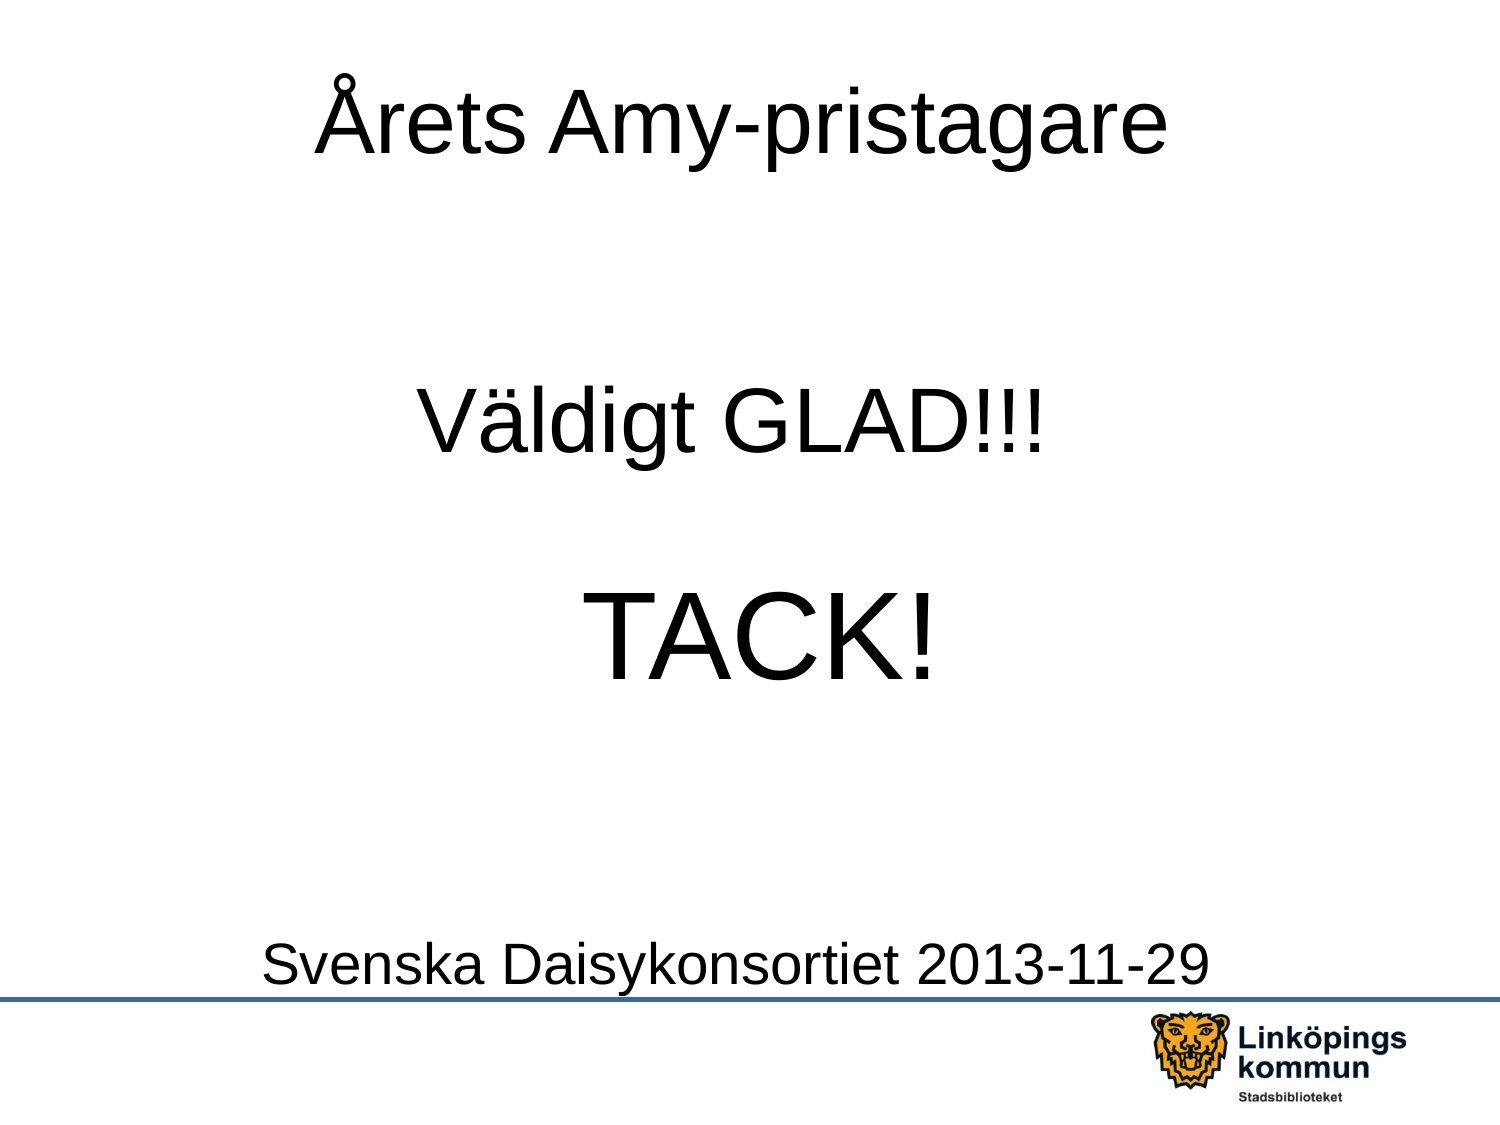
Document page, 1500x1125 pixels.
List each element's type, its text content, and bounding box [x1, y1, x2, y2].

text_box Svenska Daisykonsortiet 2013-11-29 [230, 918, 1353, 998]
list Väldigt GLAD!!! TACK! [112, 281, 1353, 997]
title Årets Amy-pristagare [105, 23, 1381, 212]
picture [1151, 1011, 1407, 1106]
